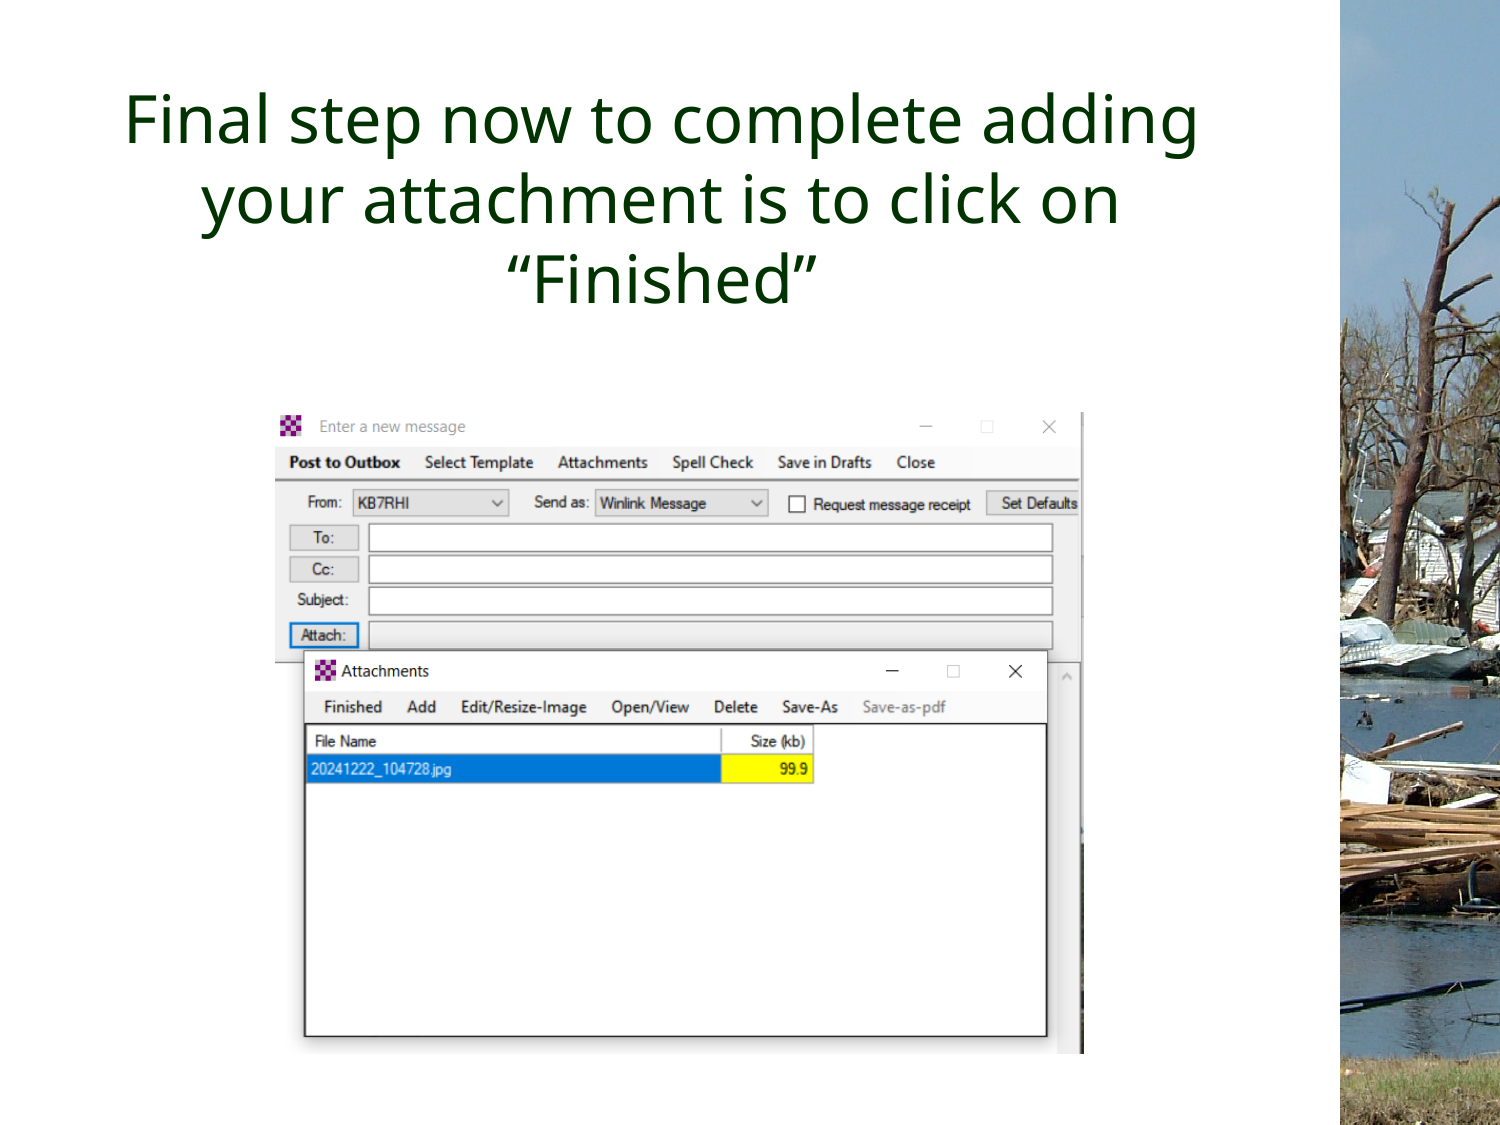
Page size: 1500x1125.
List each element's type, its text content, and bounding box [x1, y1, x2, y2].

title Final step now to complete adding your attachment is to click on “Finished” [37, 76, 1288, 325]
picture [1340, 0, 1500, 1125]
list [274, 412, 1084, 1054]
